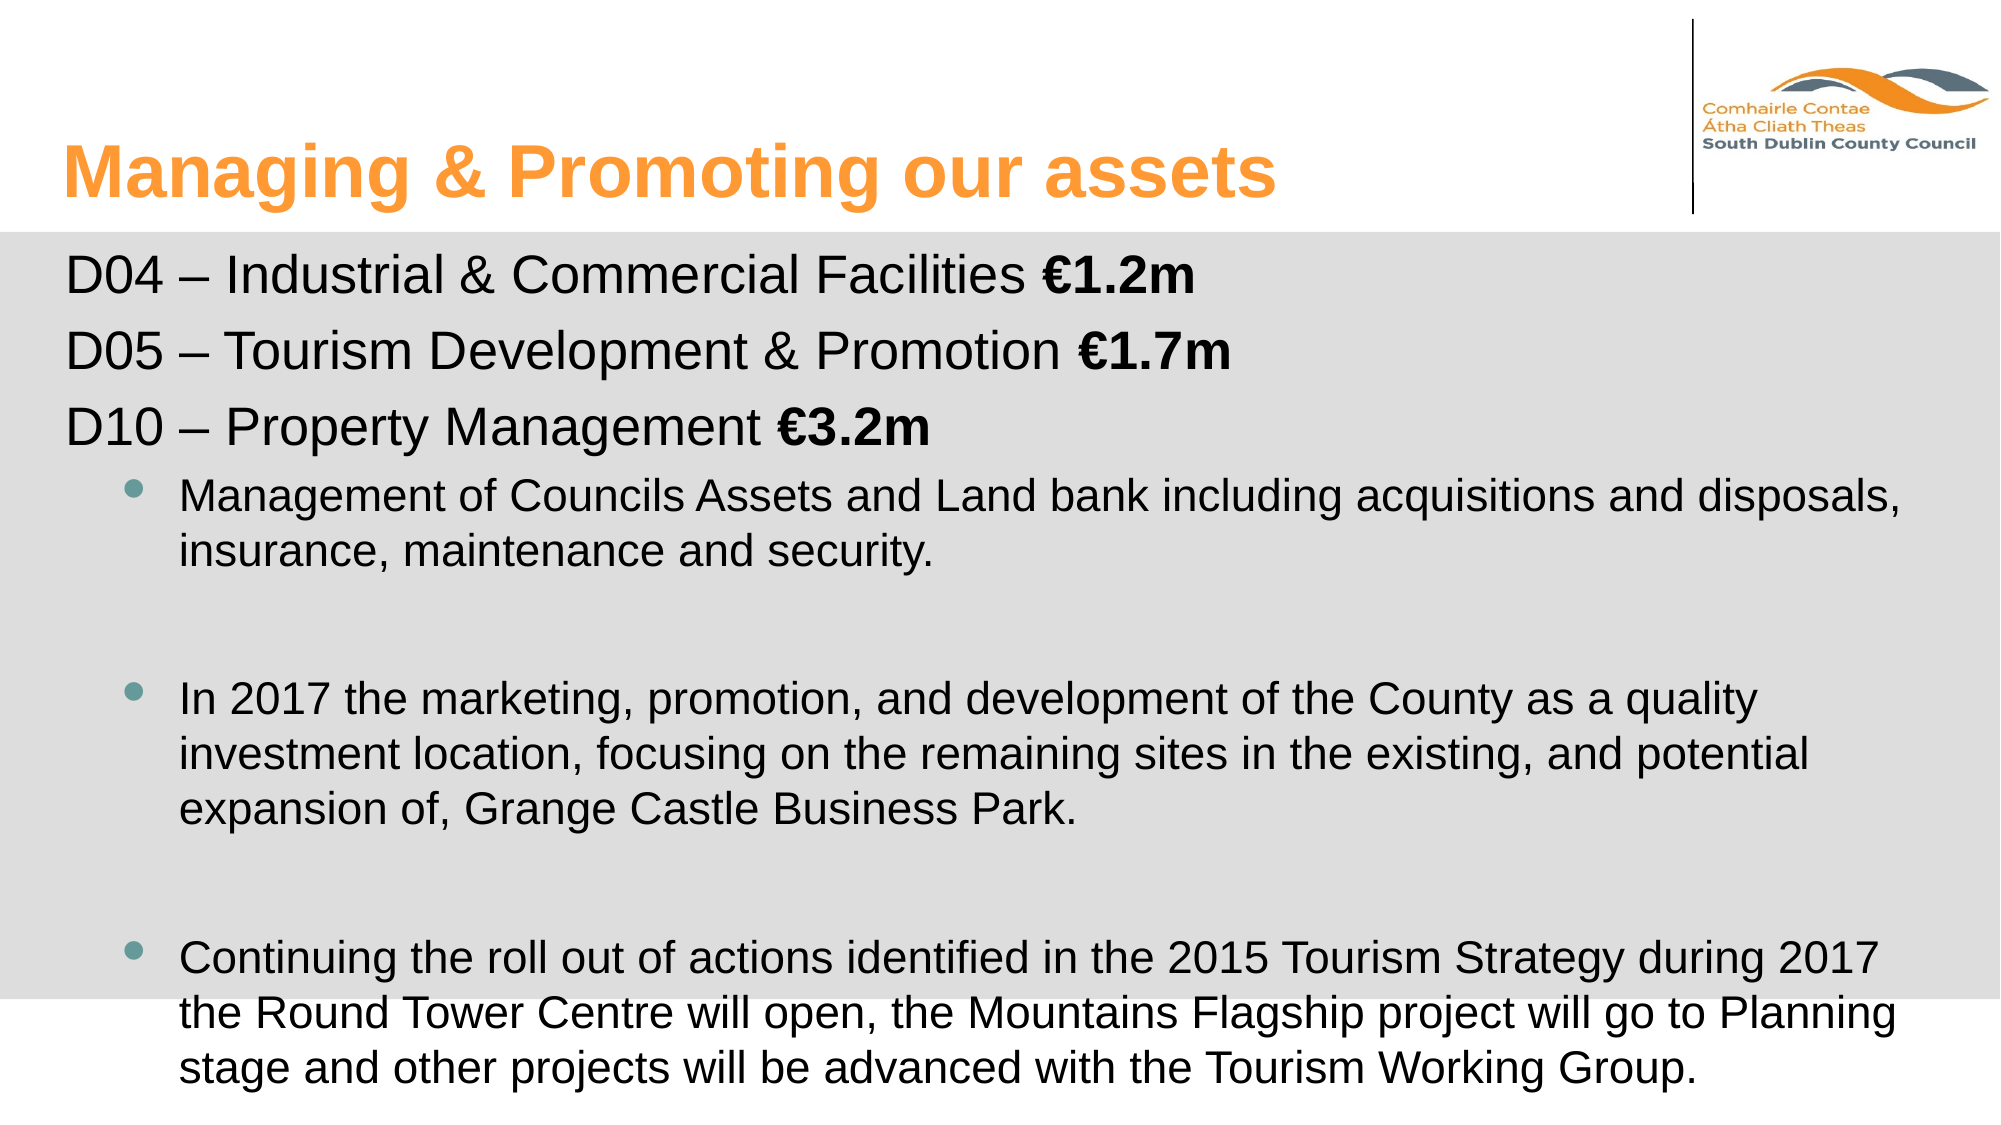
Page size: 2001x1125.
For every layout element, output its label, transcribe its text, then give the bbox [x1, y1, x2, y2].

list D04 – Industrial & Commercial Facilities €1.2m D05 – Tourism Development & Promotion €1.7m D10 – Property Management €3.2m Management of Councils Assets and Land bank including acquisitions and disposals, insurance, maintenance and security. In 2017 the marketing, promotion, and development of the County as a quality investment location, focusing on the remaining sites in the existing, and potential expansion of, Grange Castle Business Park. Continuing the roll out of actions identified in the 2015 Tourism Strategy during 2017 the Round Tower Centre will open, the Mountains Flagship project will go to Planning stage and other projects will be advanced with the Tourism Working Group. [50, 232, 1945, 1000]
picture [1694, 54, 2000, 156]
title Managing & Promoting our assets [47, 20, 1673, 221]
